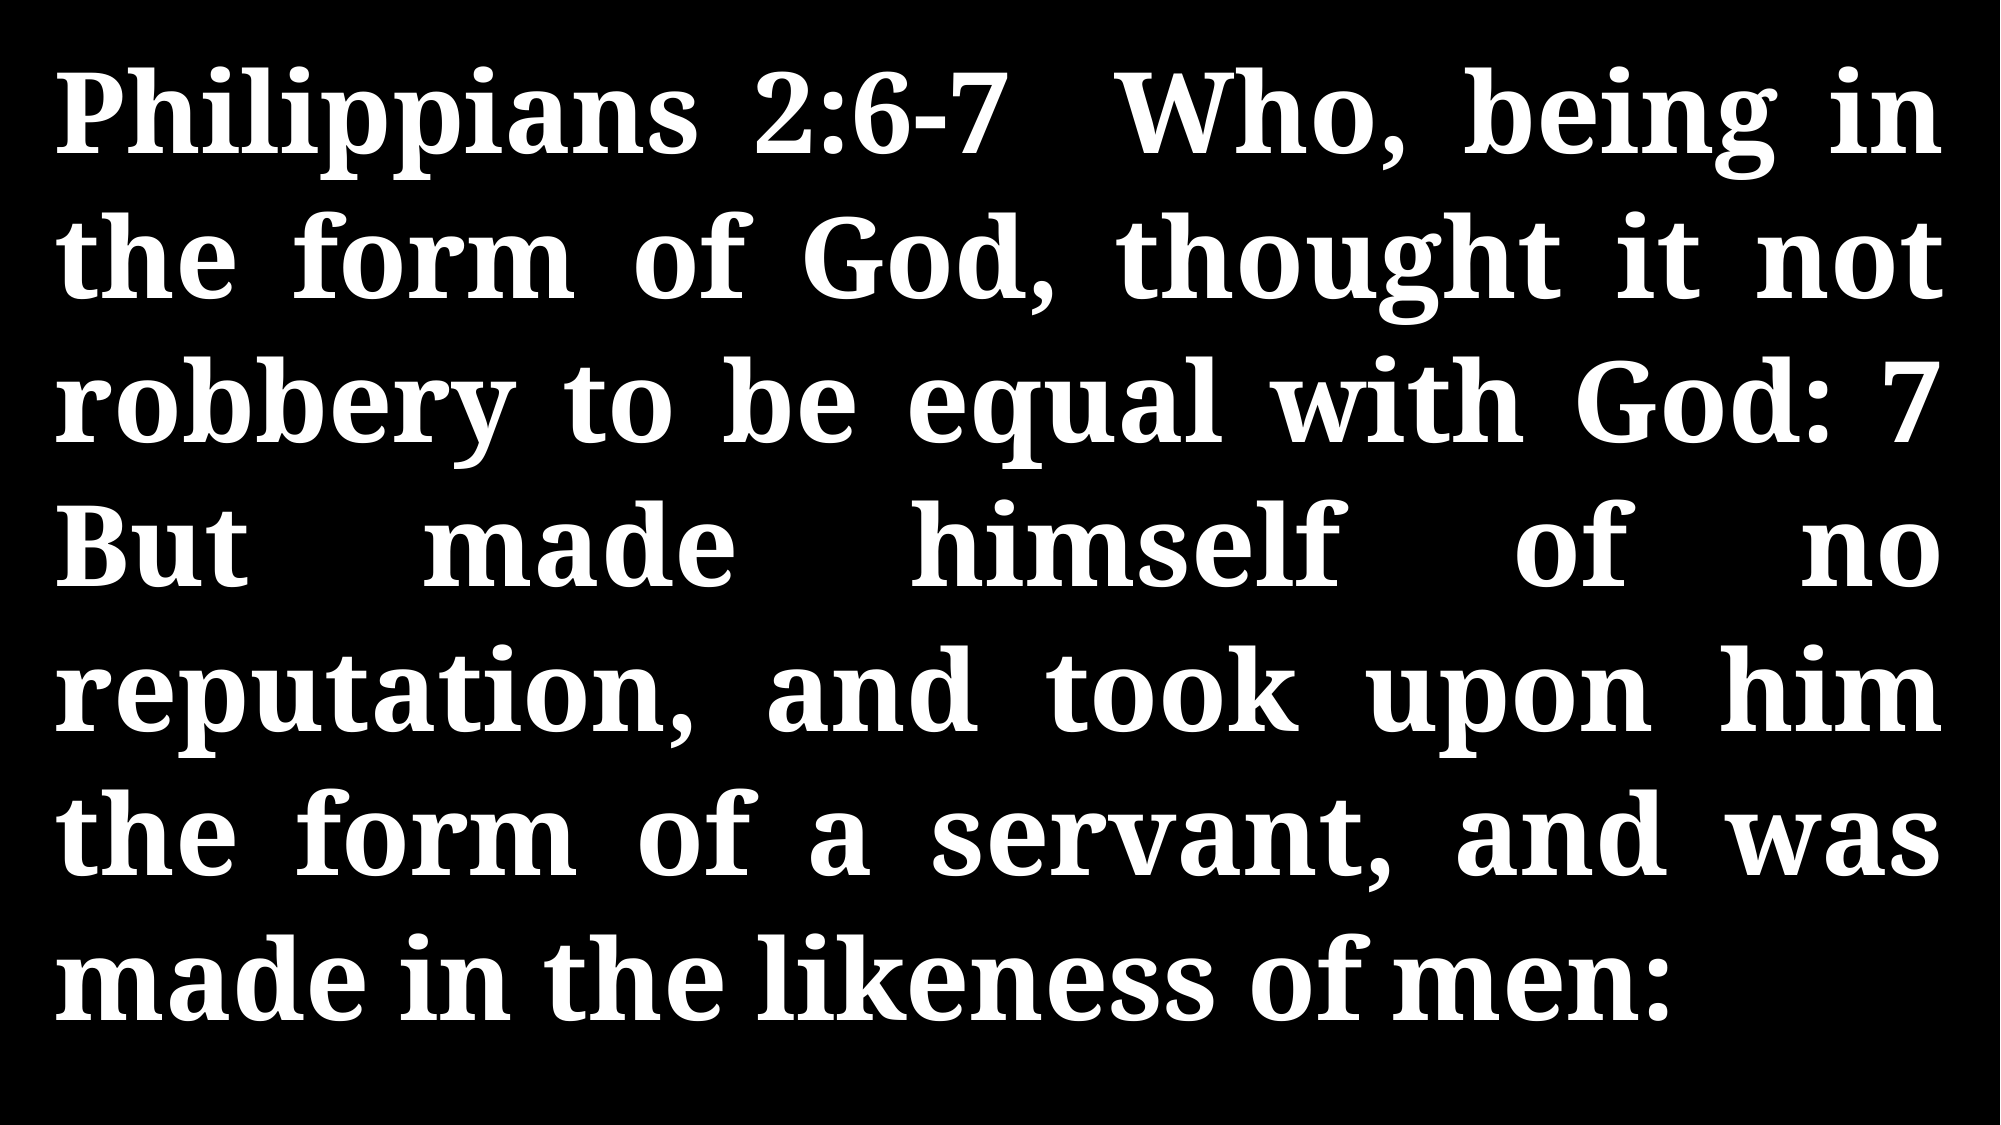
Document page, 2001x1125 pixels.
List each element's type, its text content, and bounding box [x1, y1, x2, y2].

text_box Philippians 2:6-7 Who, being in the form of God, thought it not robbery to be equal with God: 7 But made himself of no reputation, and took upon him the form of a servant, and was made in the likeness of men: [39, 24, 1961, 1051]
